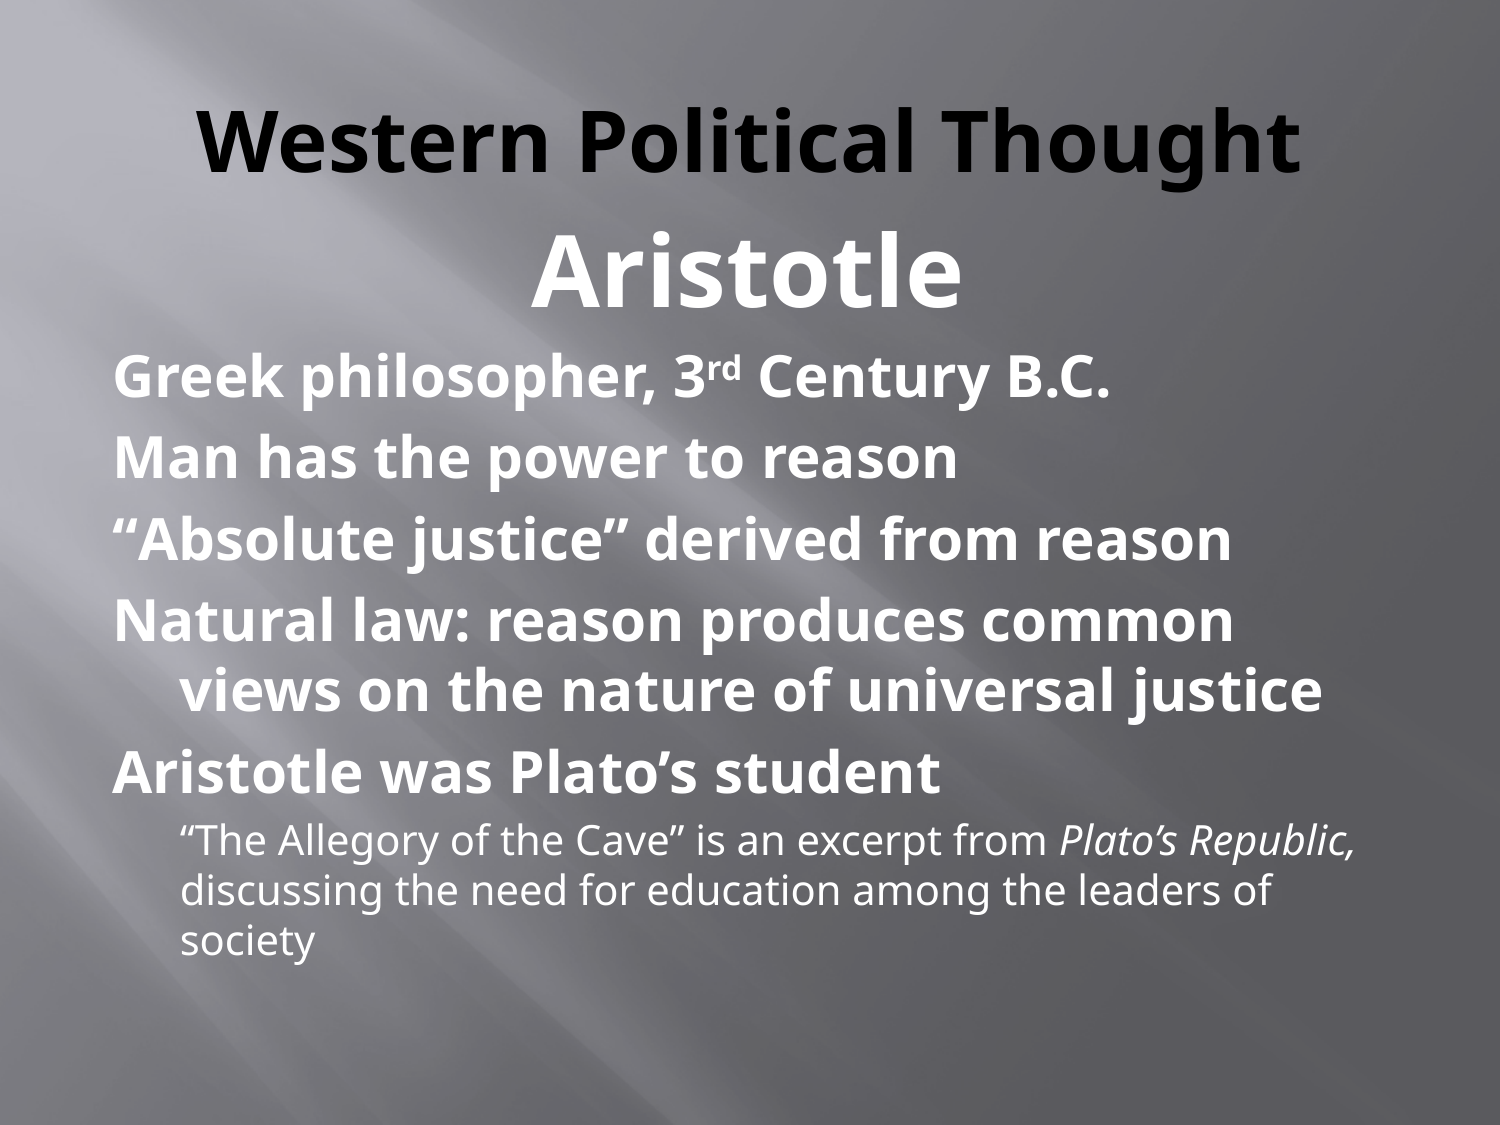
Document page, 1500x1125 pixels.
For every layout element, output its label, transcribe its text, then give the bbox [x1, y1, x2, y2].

title Western Political Thought [75, 45, 1425, 200]
list Aristotle Greek philosopher, 3rd Century B.C. Man has the power to reason “Absolute justice” derived from reason Natural law: reason produces common views on the nature of universal justice Aristotle was Plato’s student “The Allegory of the Cave” is an excerpt from Plato’s Republic, discussing the need for education among the leaders of society [75, 200, 1425, 1035]
